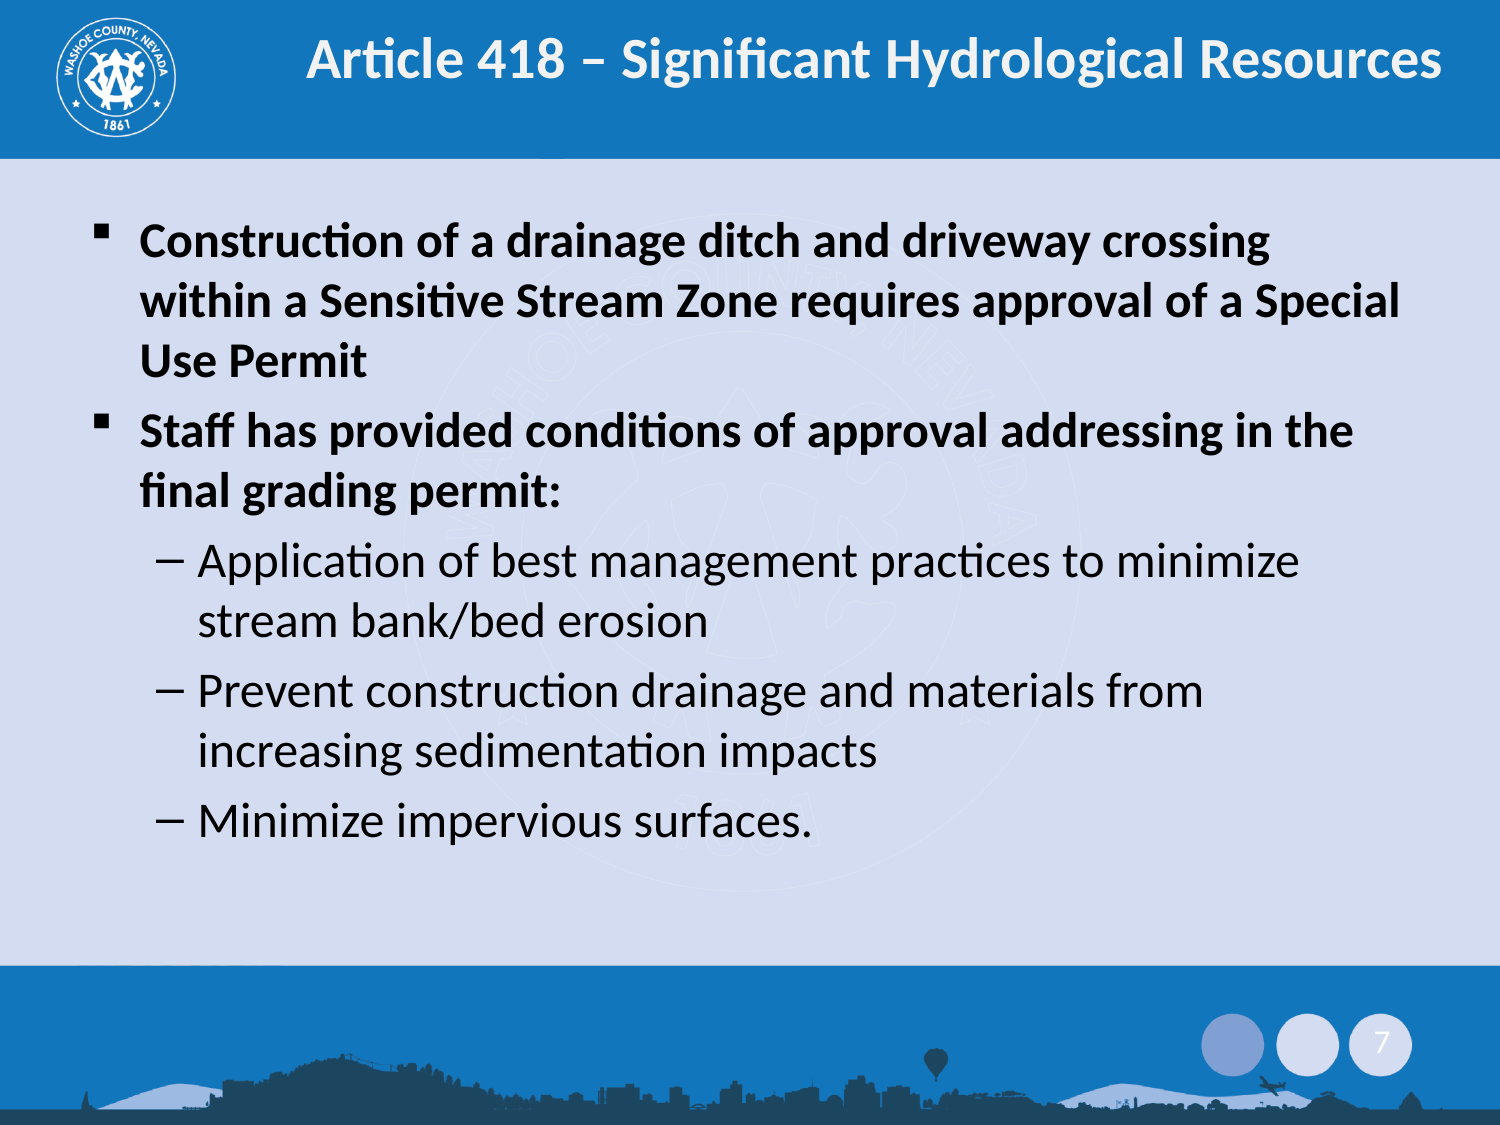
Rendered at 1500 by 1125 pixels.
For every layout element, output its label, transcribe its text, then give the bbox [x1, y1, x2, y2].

title Article 418 – Significant Hydrological Resources [200, 12, 1500, 143]
picture [0, 0, 1500, 1125]
list Construction of a drainage ditch and driveway crossing within a Sensitive Stream Zone requires approval of a Special Use Permit Staff has provided conditions of approval addressing in the final grading permit: Application of best management practices to minimize stream bank/bed erosion Prevent construction drainage and materials from increasing sedimentation impacts Minimize impervious surfaces. [75, 200, 1425, 863]
